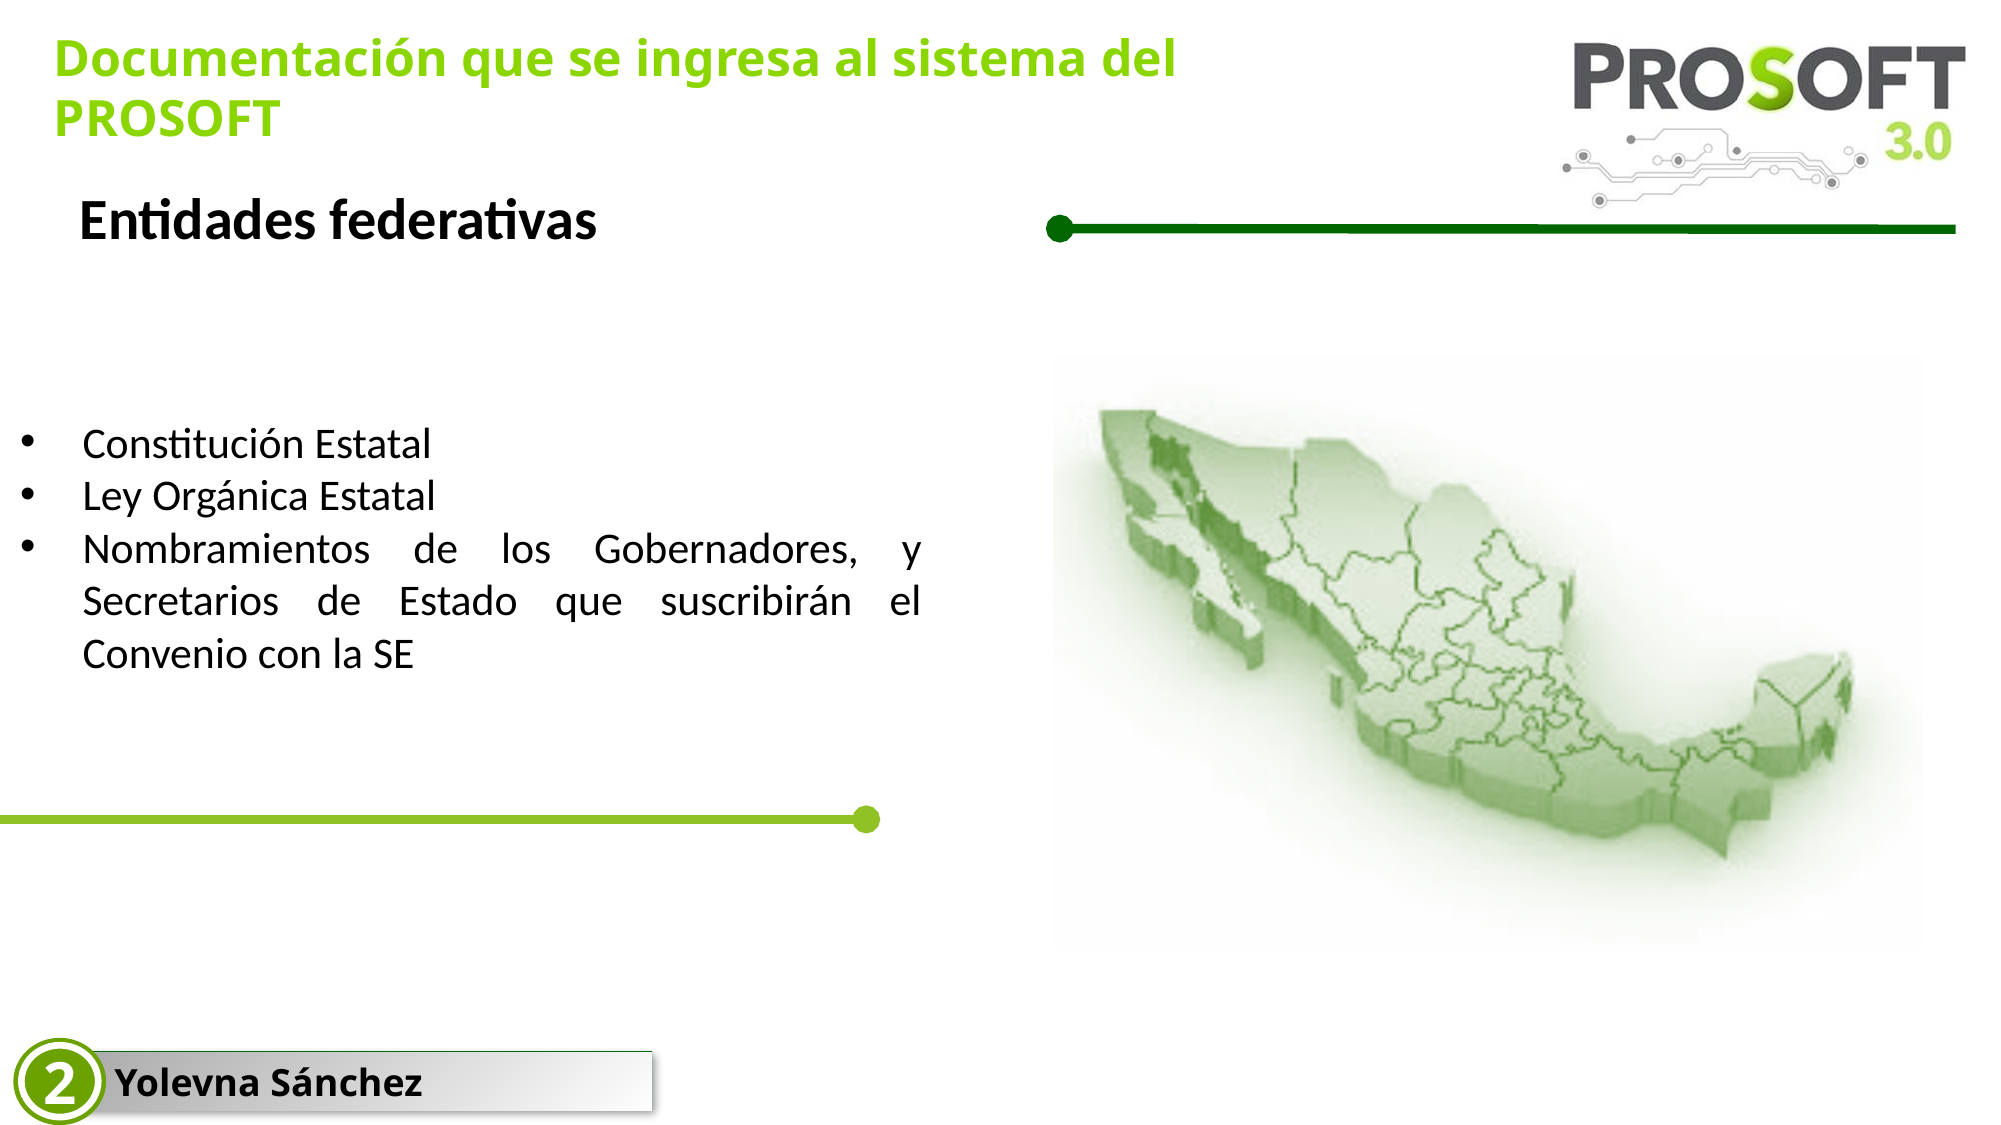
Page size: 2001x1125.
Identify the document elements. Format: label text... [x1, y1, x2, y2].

picture [1503, 10, 2000, 224]
text_box Entidades federativas [59, 171, 674, 262]
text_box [13, 1037, 107, 1125]
text_box Yolevna Sánchez [107, 1051, 653, 1111]
picture [1053, 356, 1922, 950]
text_box Documentación que se ingresa al sistema del PROSOFT [39, 19, 1428, 155]
text_box Constitución Estatal Ley Orgánica Estatal Nombramientos de los Gobernadores, y Secretarios de Estado que suscribirán el Convenio con la SE [0, 359, 942, 687]
